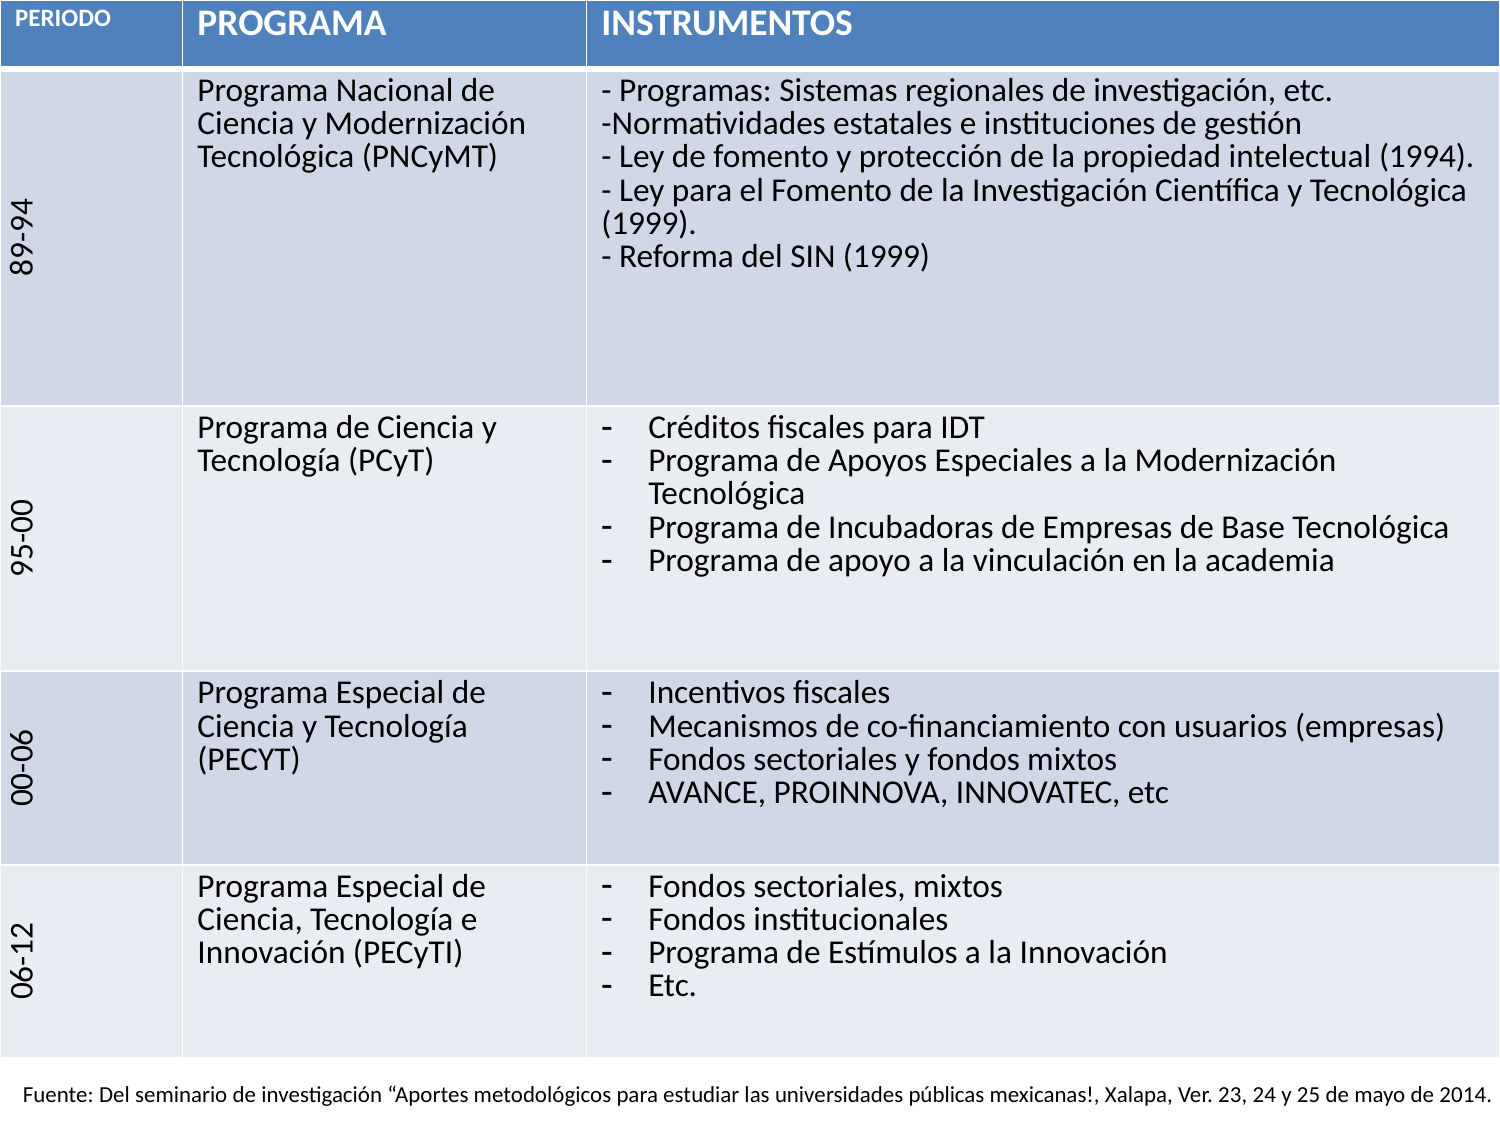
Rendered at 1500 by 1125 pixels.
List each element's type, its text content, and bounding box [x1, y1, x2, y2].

table_cell 00-06 [1, 672, 182, 864]
table_cell 06-12 [1, 866, 182, 1057]
table_header PERIODO [1, 1, 182, 66]
table_header INSTRUMENTOS [587, 1, 1499, 66]
table_cell Programa Nacional de Ciencia y Modernización Tecnológica (PNCyMT) [183, 72, 586, 405]
table_cell Incentivos fiscales Mecanismos de co-financiamiento con usuarios (empresas) Fondos sectoriales y fondos mixtos AVANCE, PROINNOVA, INNOVATEC, etc [587, 672, 1499, 864]
table_header PROGRAMA [183, 1, 586, 66]
table_cell Programa de Ciencia y Tecnología (PCyT) [183, 407, 586, 670]
text_box Fuente: Del seminario de investigación “Aportes metodológicos para estudiar las universidades públicas mexicanas!, Xalapa, Ver. 23, 24 y 25 de mayo de 2014. [8, 1072, 1500, 1115]
table_cell - Programas: Sistemas regionales de investigación, etc. -Normatividades estatales e instituciones de gestión - Ley de fomento y protección de la propiedad intelectual (1994). - Ley para el Fomento de la Investigación Científica y Tecnológica (1999). - Reforma del SIN (1999) [587, 72, 1499, 405]
table_cell 95-00 [1, 407, 182, 670]
table_cell Fondos sectoriales, mixtos Fondos institucionales Programa de Estímulos a la Innovación Etc. [587, 866, 1499, 1057]
table_cell Créditos fiscales para IDT Programa de Apoyos Especiales a la Modernización Tecnológica Programa de Incubadoras de Empresas de Base Tecnológica Programa de apoyo a la vinculación en la academia [587, 407, 1499, 670]
table_cell Programa Especial de Ciencia y Tecnología (PECYT) [183, 672, 586, 864]
table_cell Programa Especial de Ciencia, Tecnología e Innovación (PECyTI) [183, 866, 586, 1057]
table_cell 89-94 [1, 72, 182, 405]
